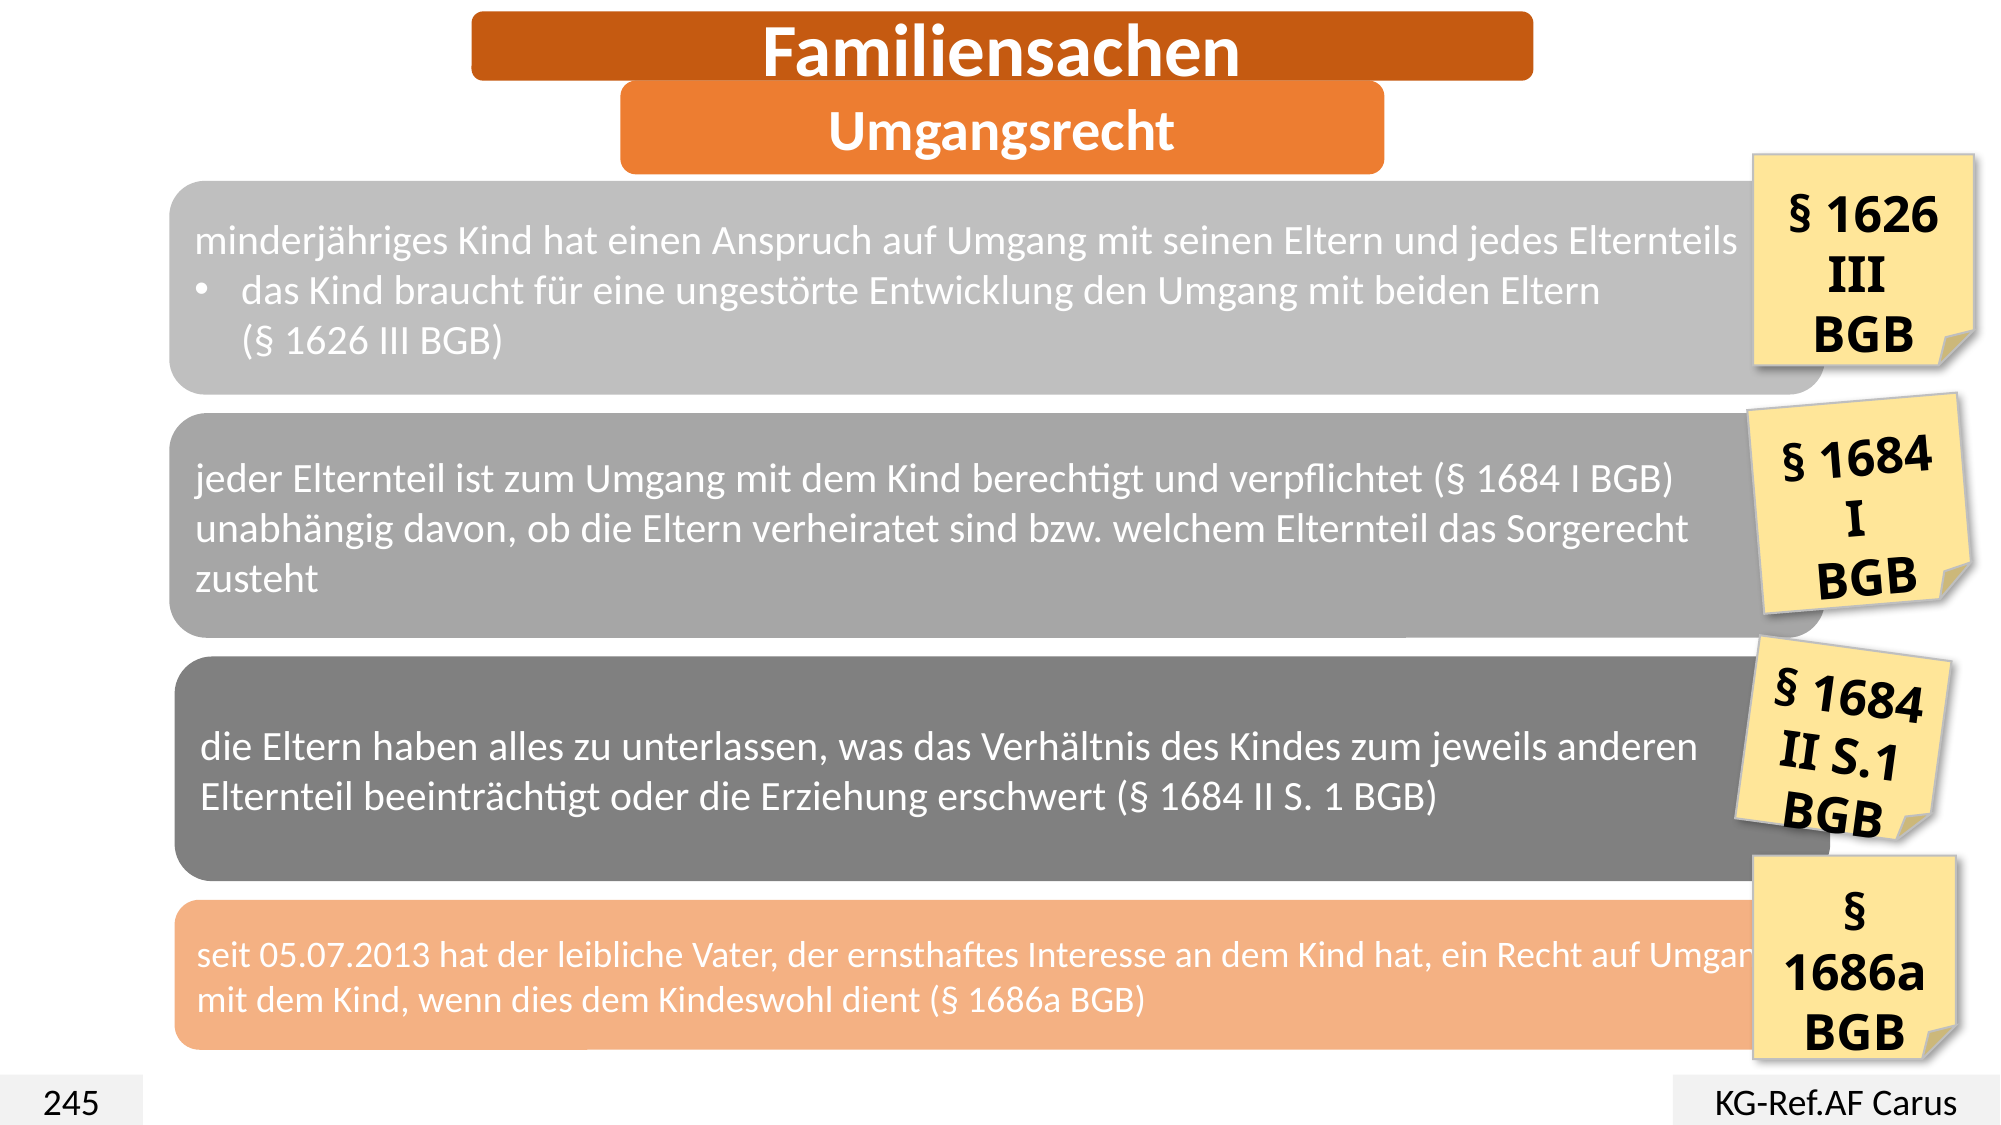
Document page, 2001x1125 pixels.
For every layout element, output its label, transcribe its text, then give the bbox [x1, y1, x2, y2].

text_box § 1626 III BGB [1752, 153, 1978, 367]
text_box § 1686a BGB [1752, 854, 1960, 1061]
text_box Umgangsrecht [619, 82, 1386, 176]
text_box seit 05.07.2013 hat der leibliche Vater, der ernsthaftes Interesse an dem Kind hat, ein Recht auf Umgang mit dem Kind, wenn dies dem Kindeswohl dient (§ 1686a BGB) [173, 898, 1751, 1051]
text_box KG-Ref.AF Carus [1672, 1074, 2000, 1125]
text_box 245 [0, 1074, 144, 1125]
text_box die Eltern haben alles zu unterlassen, was das Verhältnis des Kindes zum jeweils anderen Elternteil beeinträchtigt oder die Erziehung erschwert (§ 1684 II S. 1 BGB) [173, 655, 1832, 883]
text_box Familiensachen [470, 10, 1535, 82]
text_box § 1684 II S.1 BGB [1733, 634, 1953, 842]
text_box jeder Elternteil ist zum Umgang mit dem Kind berechtigt und verpflichtet (§ 1684 I BGB) unabhängig davon, ob die Eltern verheiratet sind bzw. welchem Elternteil das Sorgerecht zusteht [168, 412, 1821, 639]
text_box minderjähriges Kind hat einen Anspruch auf Umgang mit seinen Eltern und jedes Elternteils das Kind braucht für eine ungestörte Entwicklung den Umgang mit beiden Eltern (§ 1626 III BGB) [168, 179, 1822, 396]
text_box § 1684 I BGB [1746, 391, 1975, 615]
